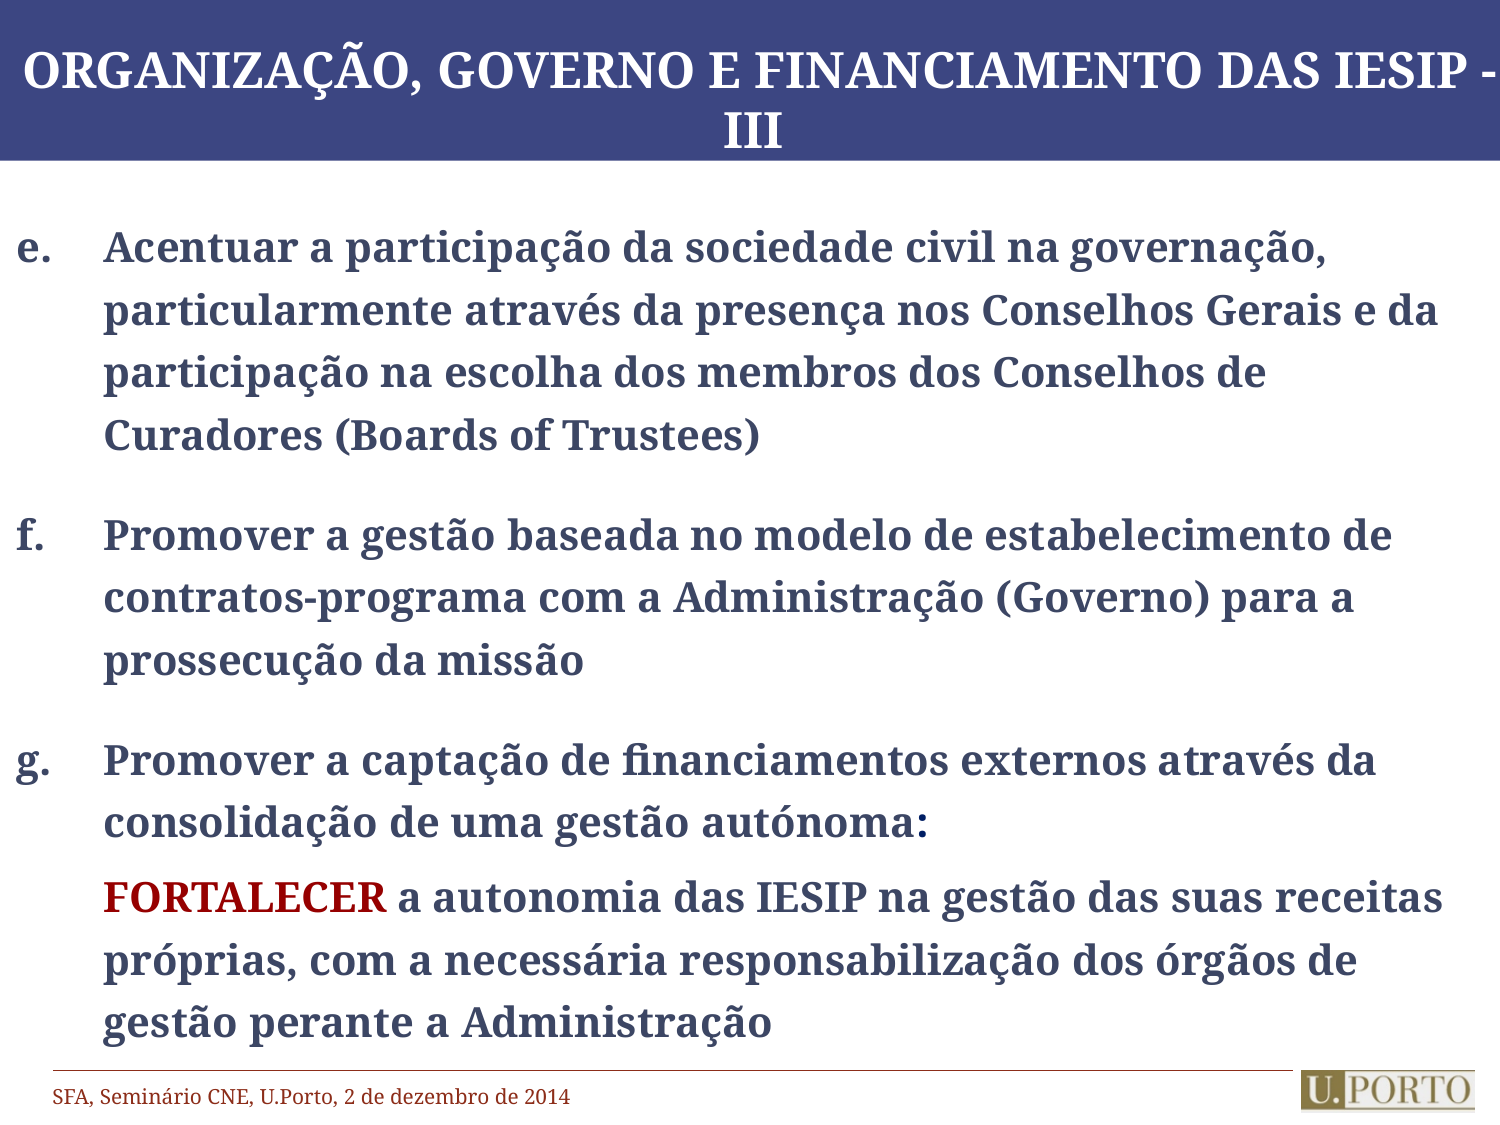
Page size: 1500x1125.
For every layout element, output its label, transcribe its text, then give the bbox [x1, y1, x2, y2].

title Organização, Governo e Financiamento das IESIP - III [2, 30, 1500, 131]
picture [1301, 1070, 1475, 1113]
text_box Acentuar a participação da sociedade civil na governação, particularmente através da presença nos Conselhos Gerais e da participação na escolha dos membros dos Conselhos de Curadores (Boards of Trustees) Promover a gestão baseada no modelo de estabelecimento de contratos-programa com a Administração (Governo) para a prossecução da missão Promover a captação de financiamentos externos através da consolidação de uma gestão autónoma: FORTALECER a autonomia das IESIP na gestão das suas receitas próprias, com a necessária responsabilização dos órgãos de gestão perante a Administração [1, 201, 1500, 1054]
